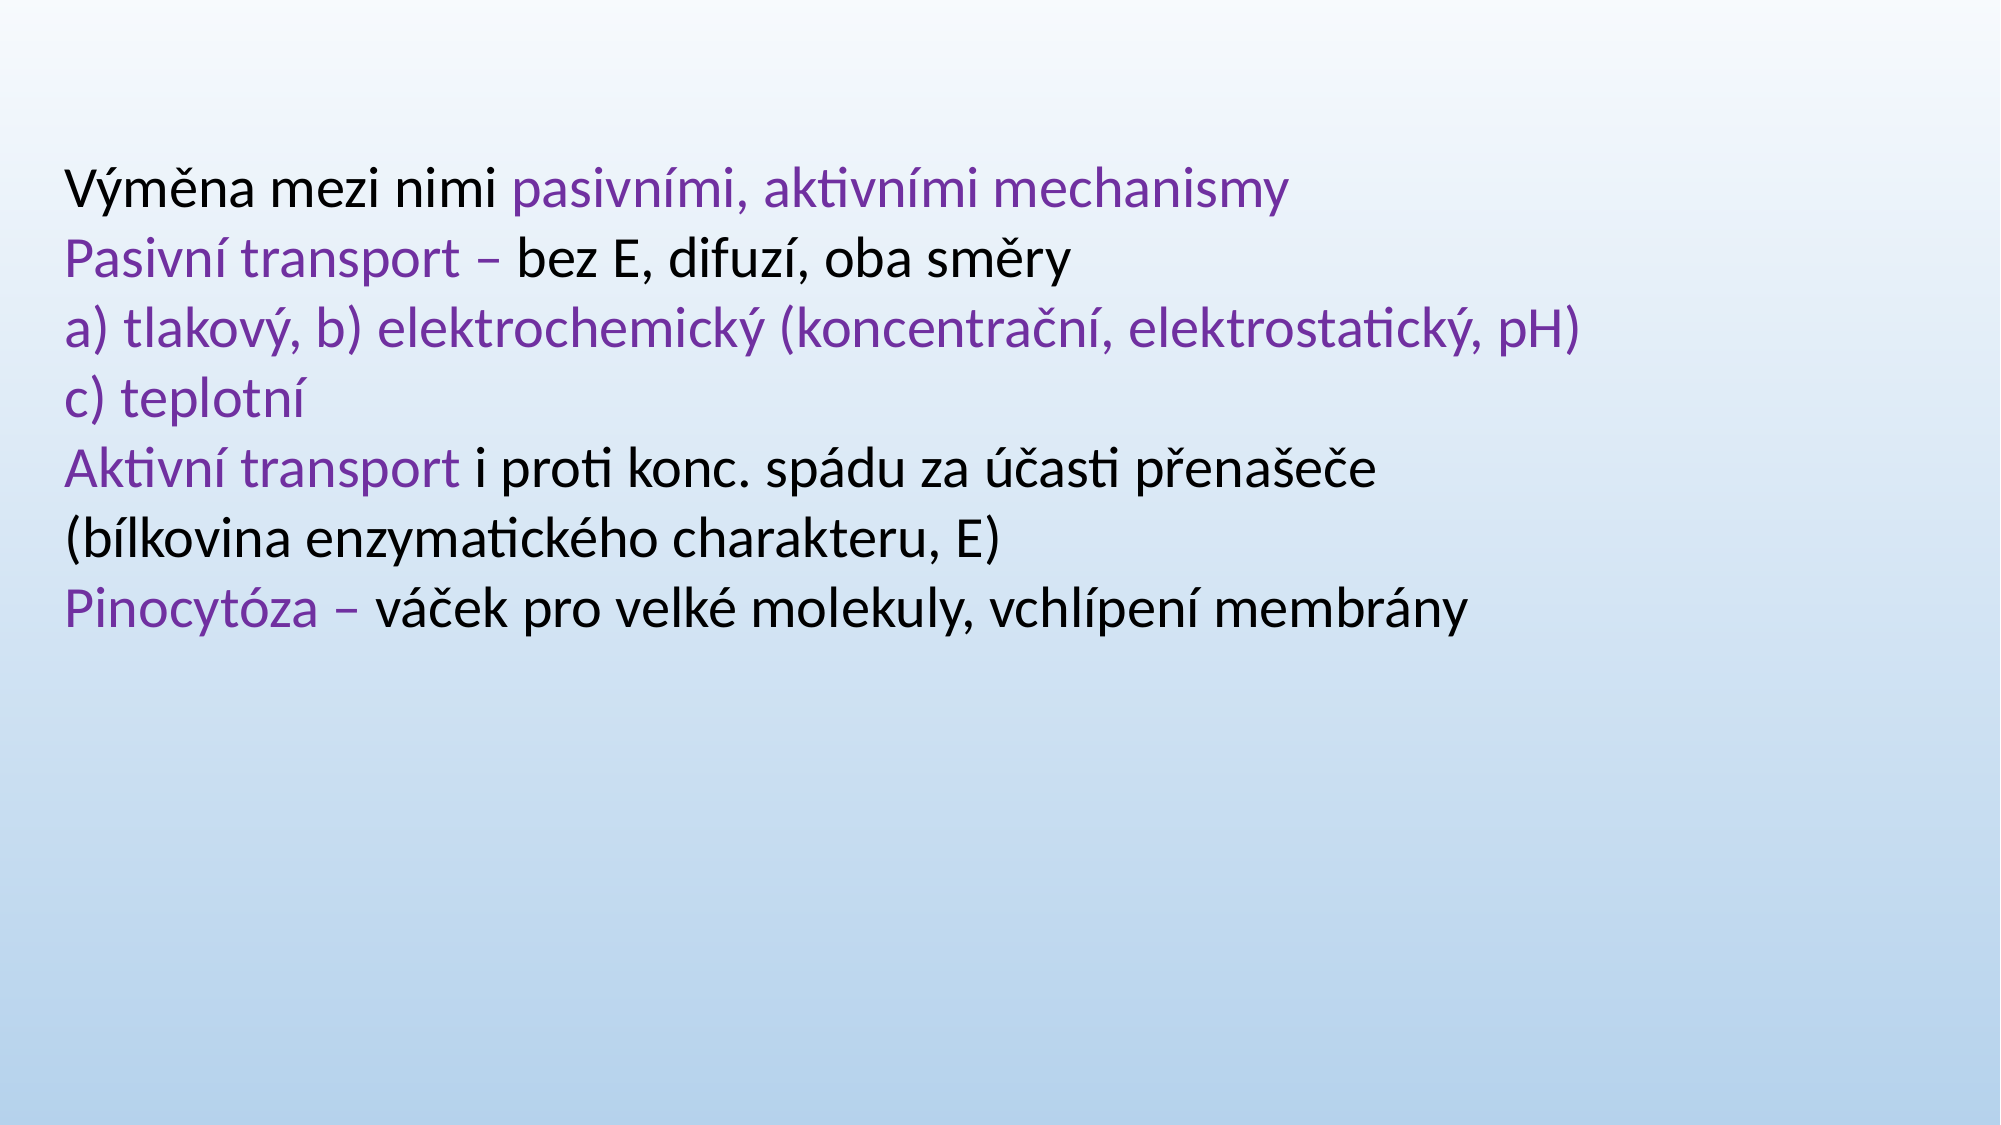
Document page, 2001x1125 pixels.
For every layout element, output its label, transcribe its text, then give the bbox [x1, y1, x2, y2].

text_box Výměna mezi nimi pasivními, aktivními mechanismy Pasivní transport – bez E, difuzí, oba směry a) tlakový, b) elektrochemický (koncentrační, elektrostatický, pH) c) teplotní Aktivní transport i proti konc. spádu za účasti přenašeče (bílkovina enzymatického charakteru, E) Pinocytóza – váček pro velké molekuly, vchlípení membrány [49, 141, 1630, 737]
